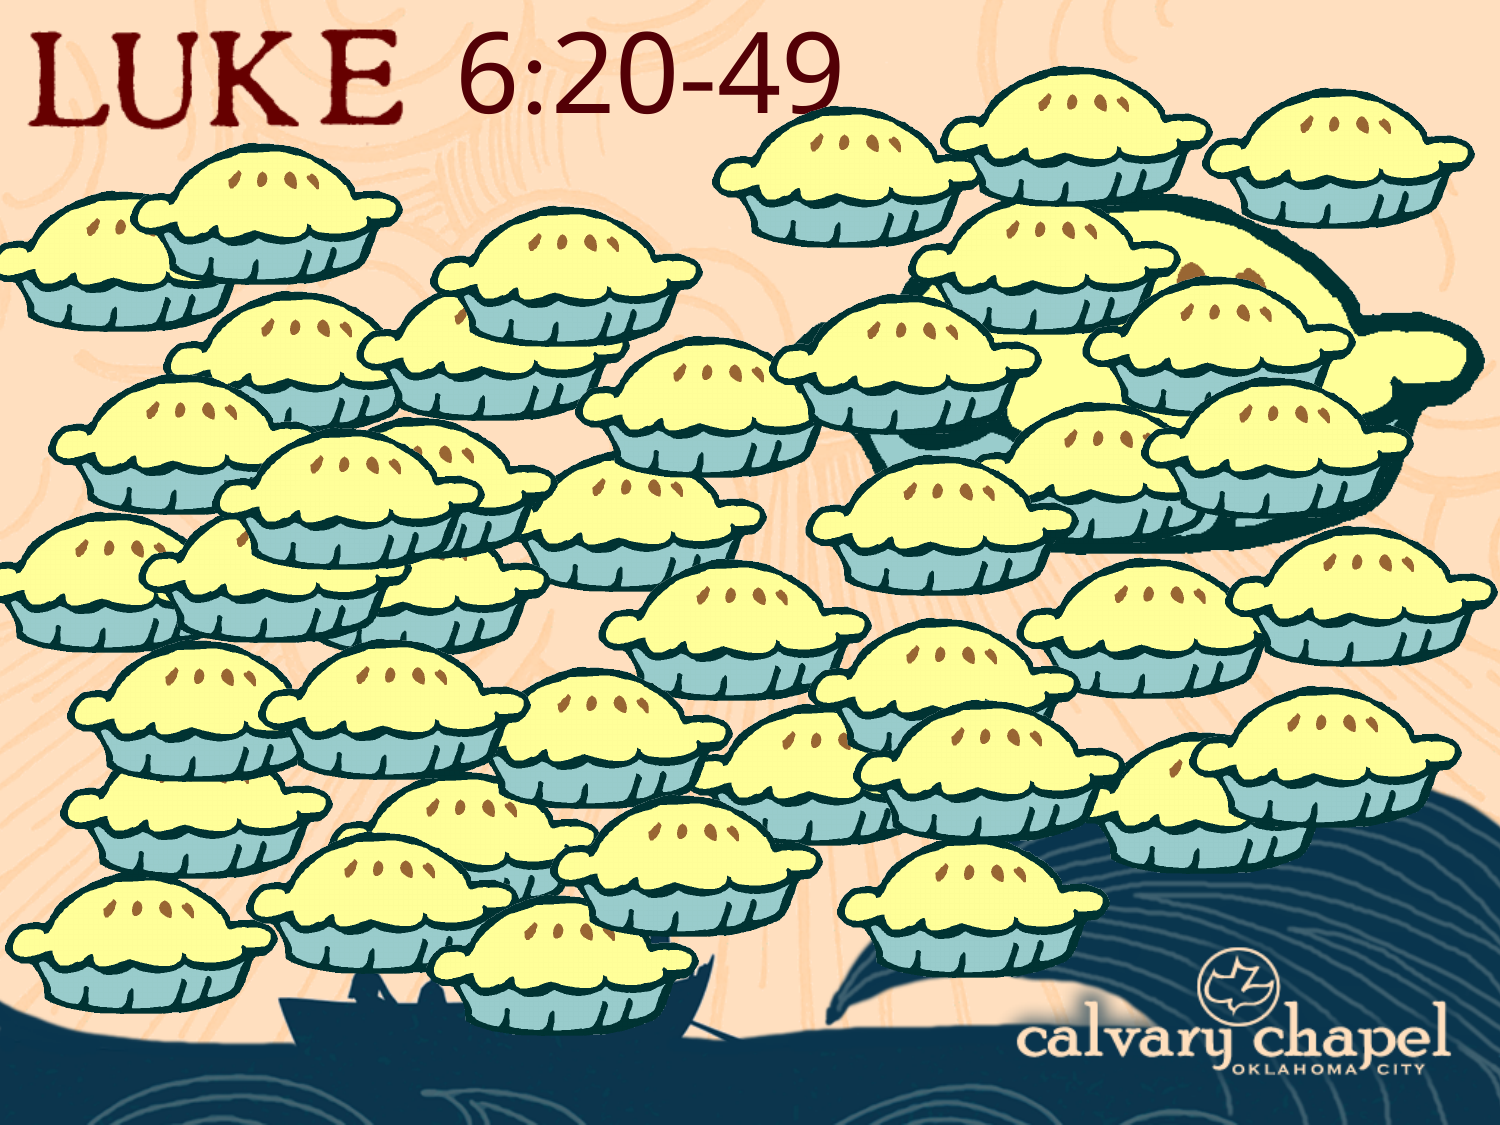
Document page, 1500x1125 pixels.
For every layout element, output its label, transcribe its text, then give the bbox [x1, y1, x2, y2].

picture [0, 0, 1500, 1125]
text_box 6:20-49 [441, 0, 974, 144]
